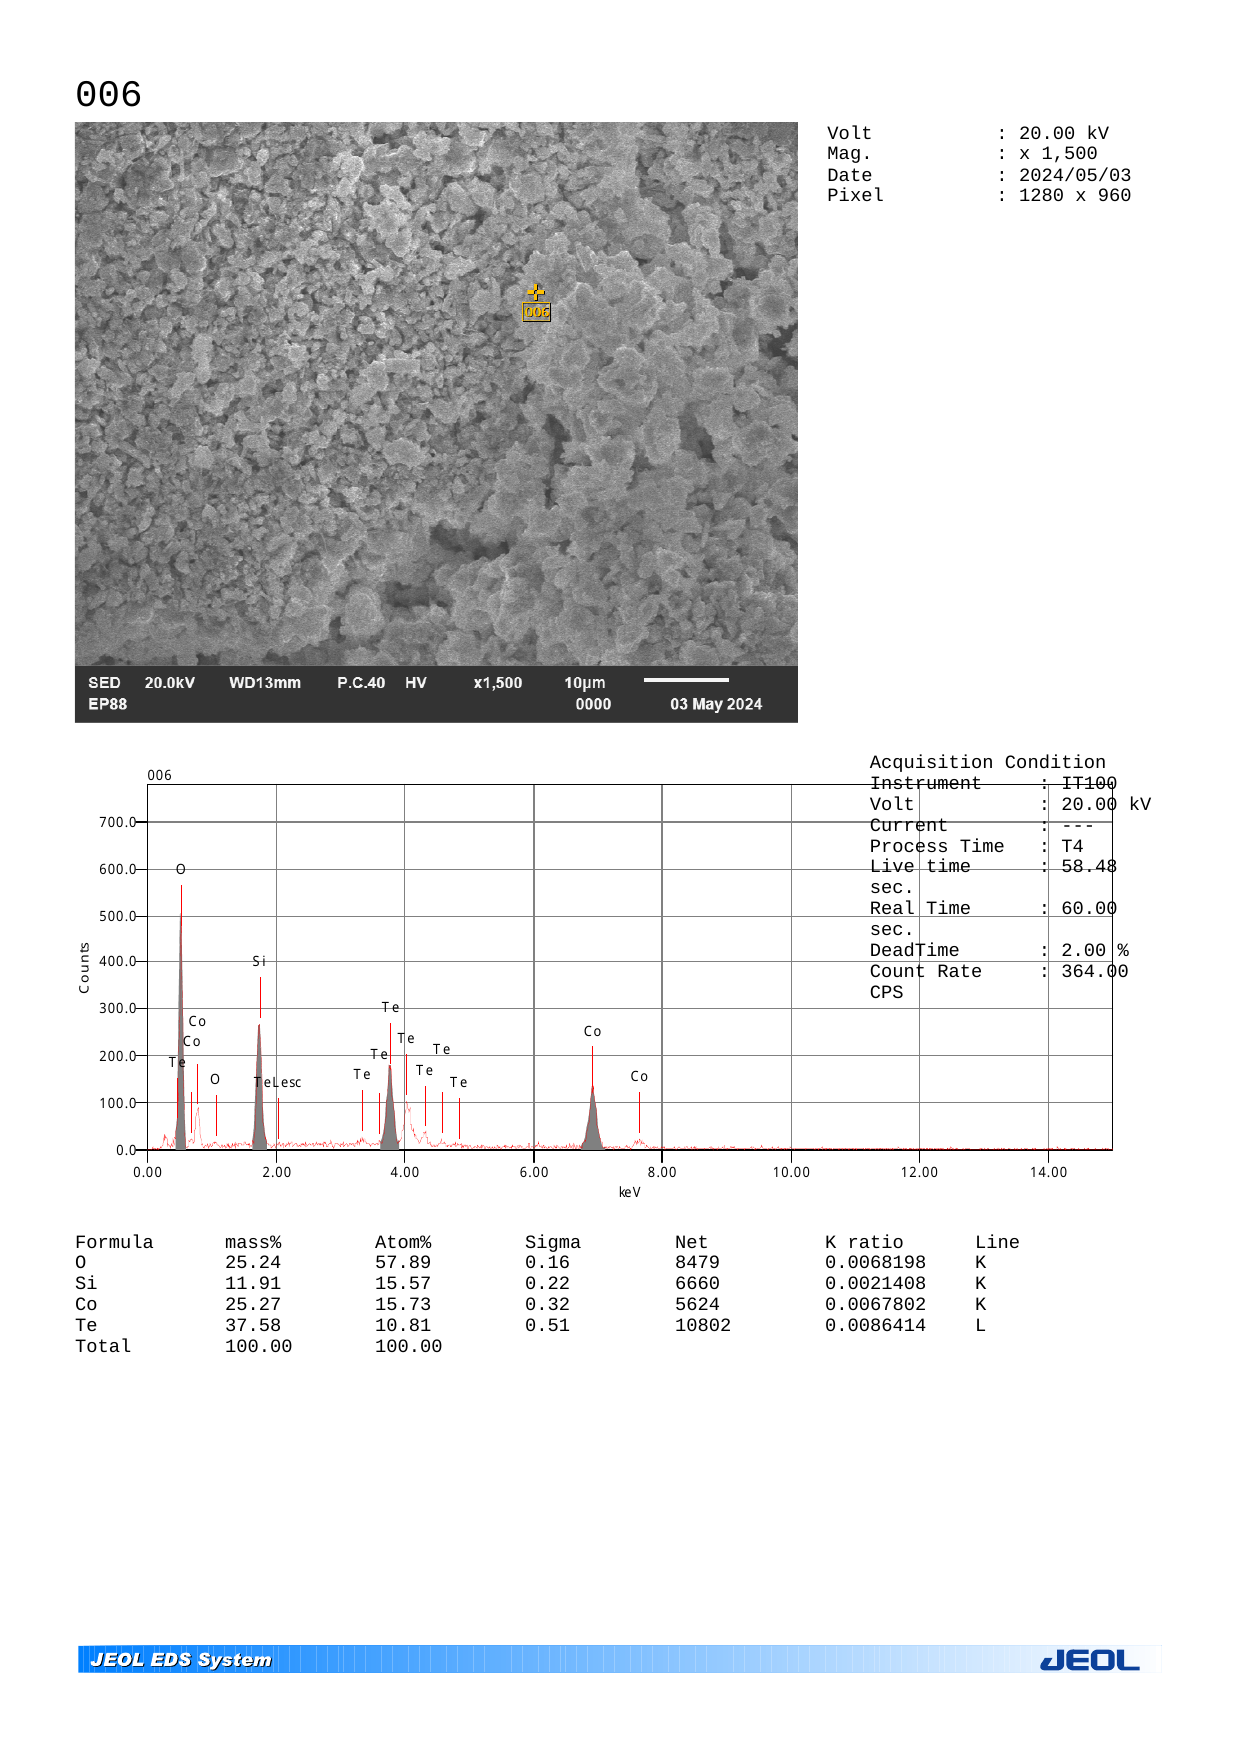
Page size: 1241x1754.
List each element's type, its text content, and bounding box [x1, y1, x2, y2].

text_box 006 [74, 74, 1166, 115]
picture [74, 1640, 1166, 1679]
picture [74, 122, 798, 723]
text_box Volt : 20.00 kV Mag. : x 1,500 Date : 2024/05/03 Pixel : 1280 x 960 [827, 122, 1166, 206]
picture [74, 751, 1166, 1202]
text_box Formula mass% Atom% Sigma Net K ratio Line O 25.24 57.89 0.16 8479 0.0068198 K Si 11.91 15.57 0.22 6660 0.0021408 K Co 25.27 15.73 0.32 5624 0.0067802 K Te 37.58 10.81 0.51 10802 0.0086414 L Total 100.00 100.00 [74, 1231, 1166, 1357]
